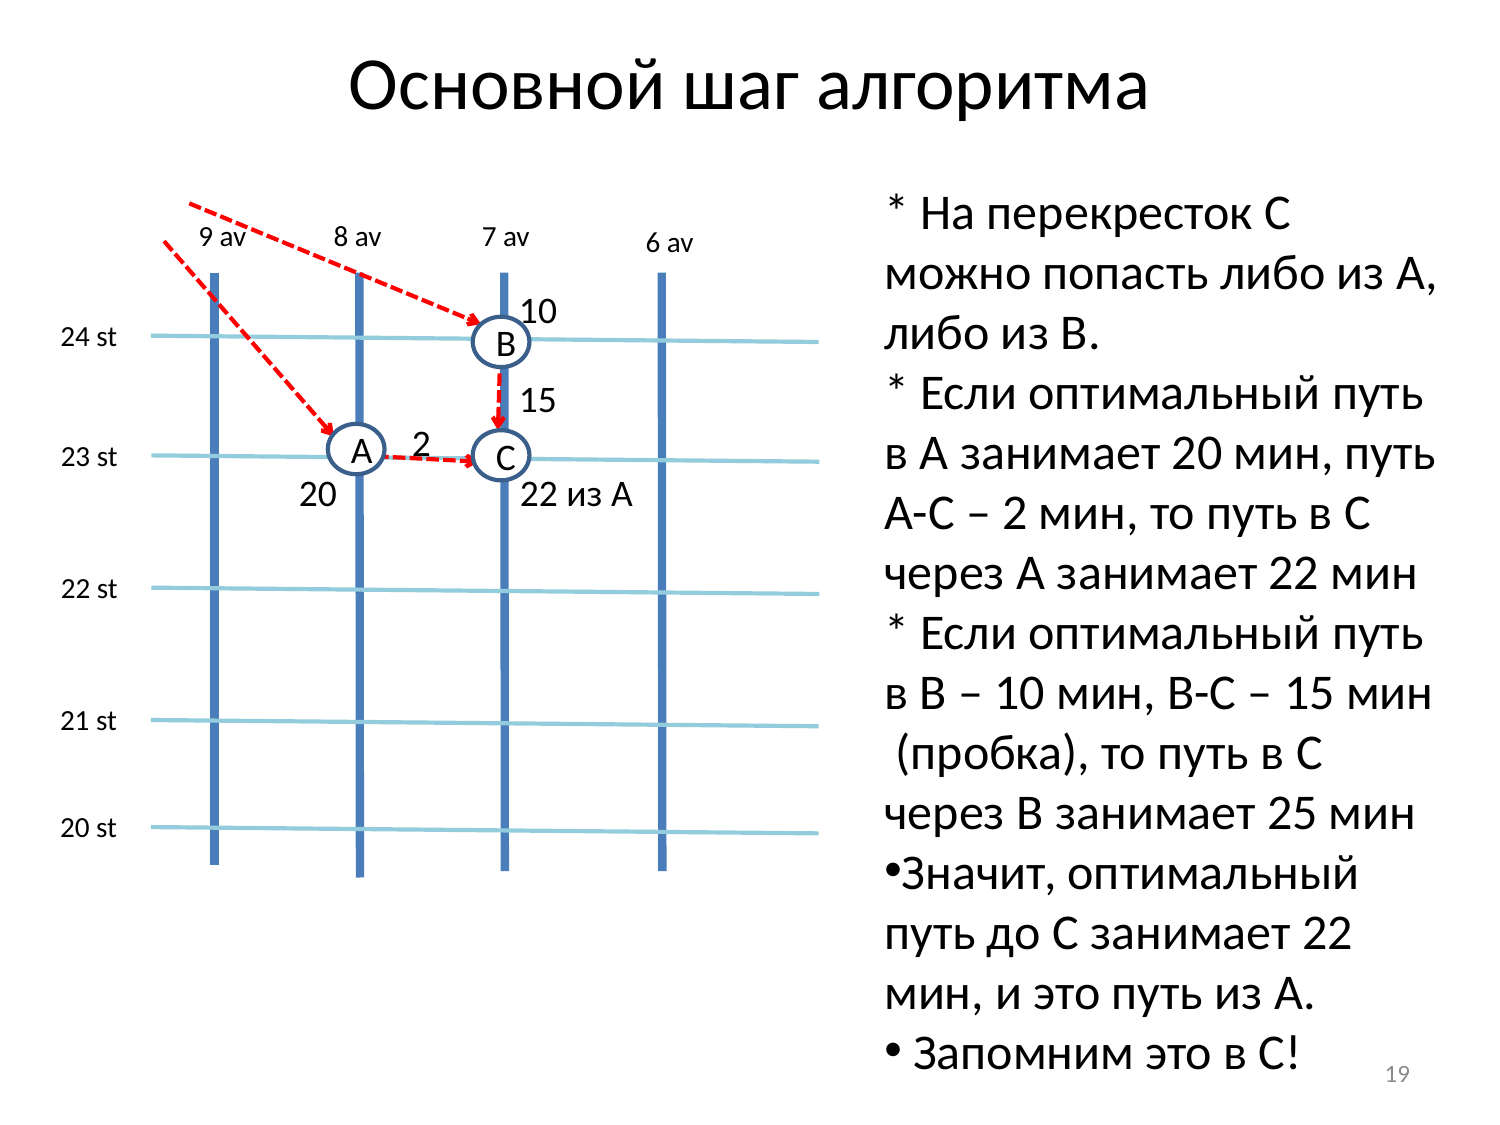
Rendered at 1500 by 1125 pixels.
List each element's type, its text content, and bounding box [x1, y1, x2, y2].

text_box * На перекресток C можно попасть либо из A, либо из B. * Если оптимальный путь в A занимает 20 мин, путь A-C – 2 мин, то путь в C через A занимает 22 мин * Если оптимальный путь в B – 10 мин, B-C – 15 мин (пробка), то путь в C через B занимает 25 мин Значит, оптимальный путь до C занимает 22 мин, и это путь из A. Запомним это в C! [869, 171, 1456, 1087]
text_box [44, 203, 820, 878]
text_box Основной шаг алгоритма [25, 26, 1475, 132]
slide_number 19 [1074, 1042, 1425, 1103]
